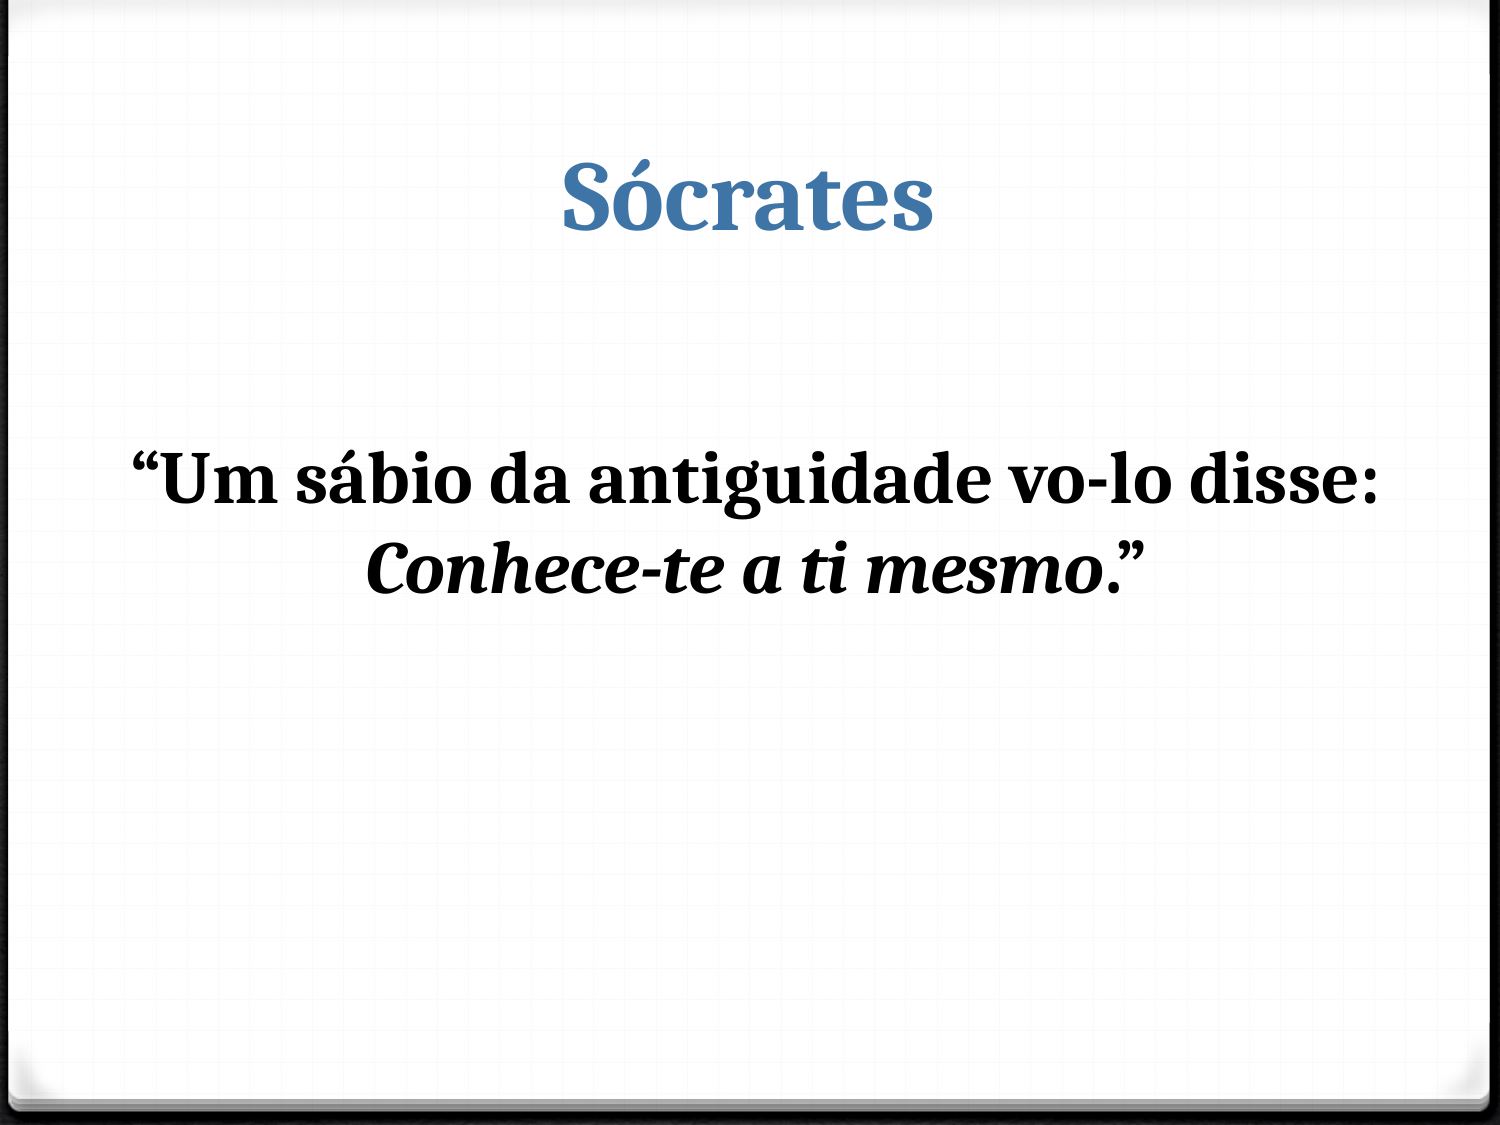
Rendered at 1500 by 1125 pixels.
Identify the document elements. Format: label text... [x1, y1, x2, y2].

text_box “Um sábio da antiguidade vo-lo disse: Conhece-te a ti mesmo.” [76, 420, 1436, 616]
picture [0, 0, 1500, 1125]
title Sócrates [90, 71, 1410, 309]
